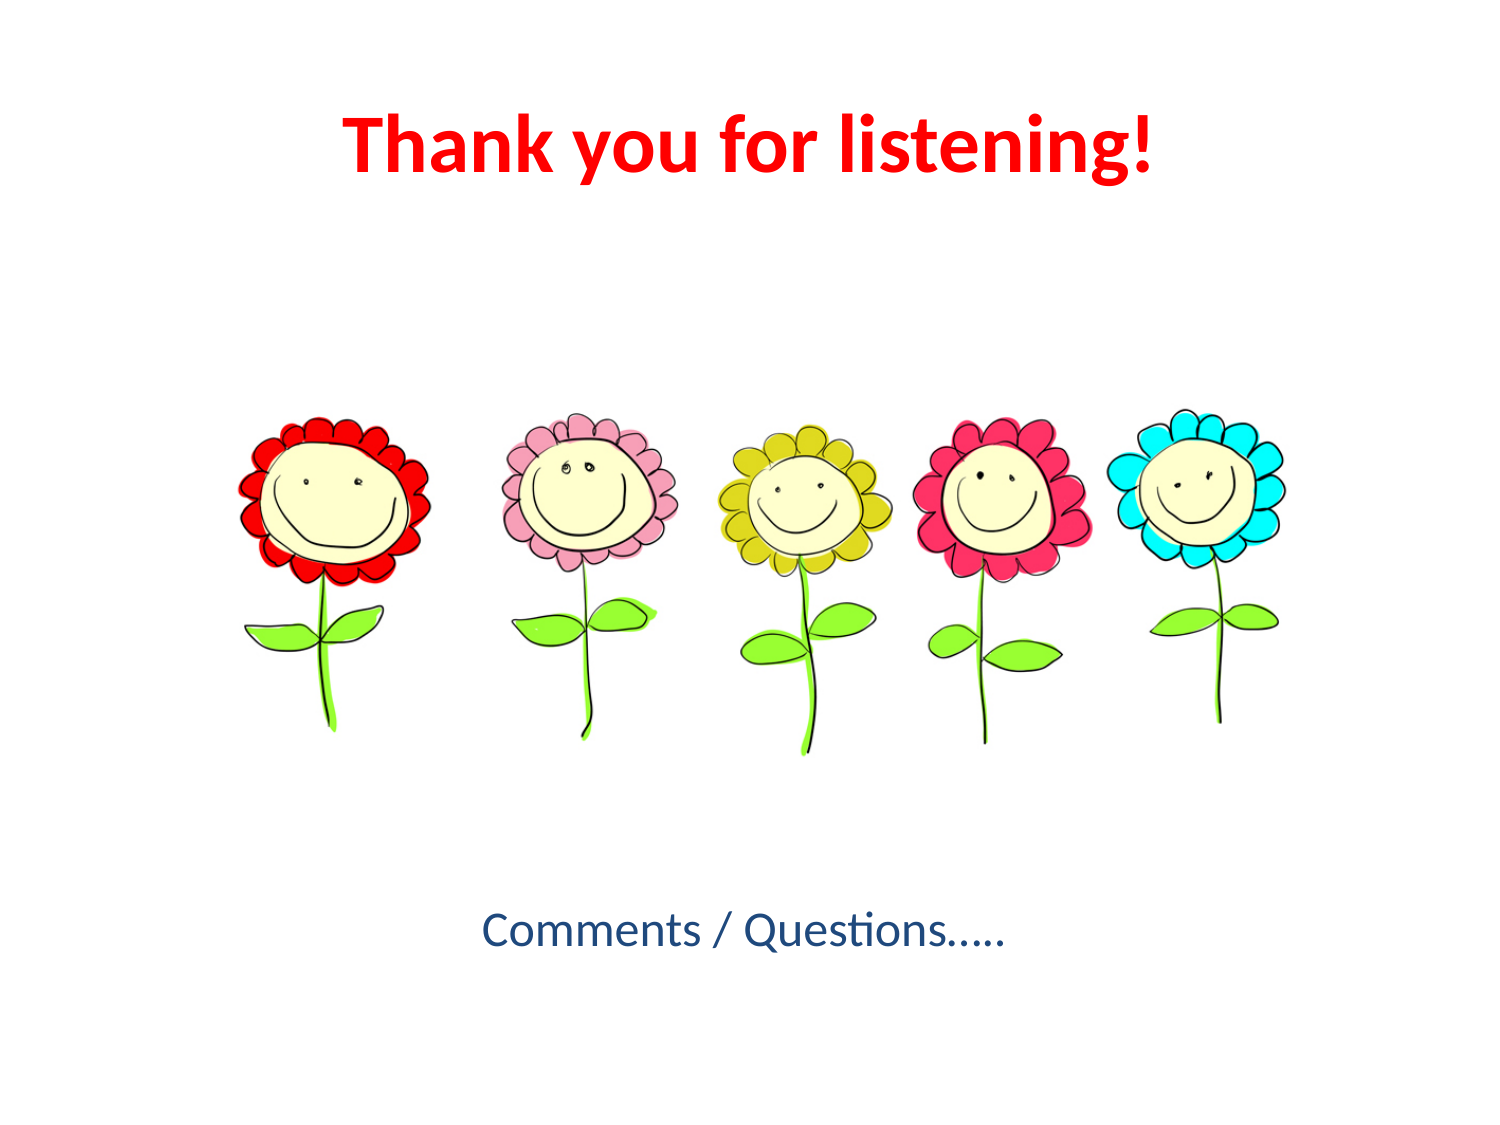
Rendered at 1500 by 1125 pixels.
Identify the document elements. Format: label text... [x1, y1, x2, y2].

text_box Comments / Questions….. [401, 889, 1099, 965]
title Thank you for listening! [75, 45, 1425, 233]
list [206, 207, 1317, 803]
